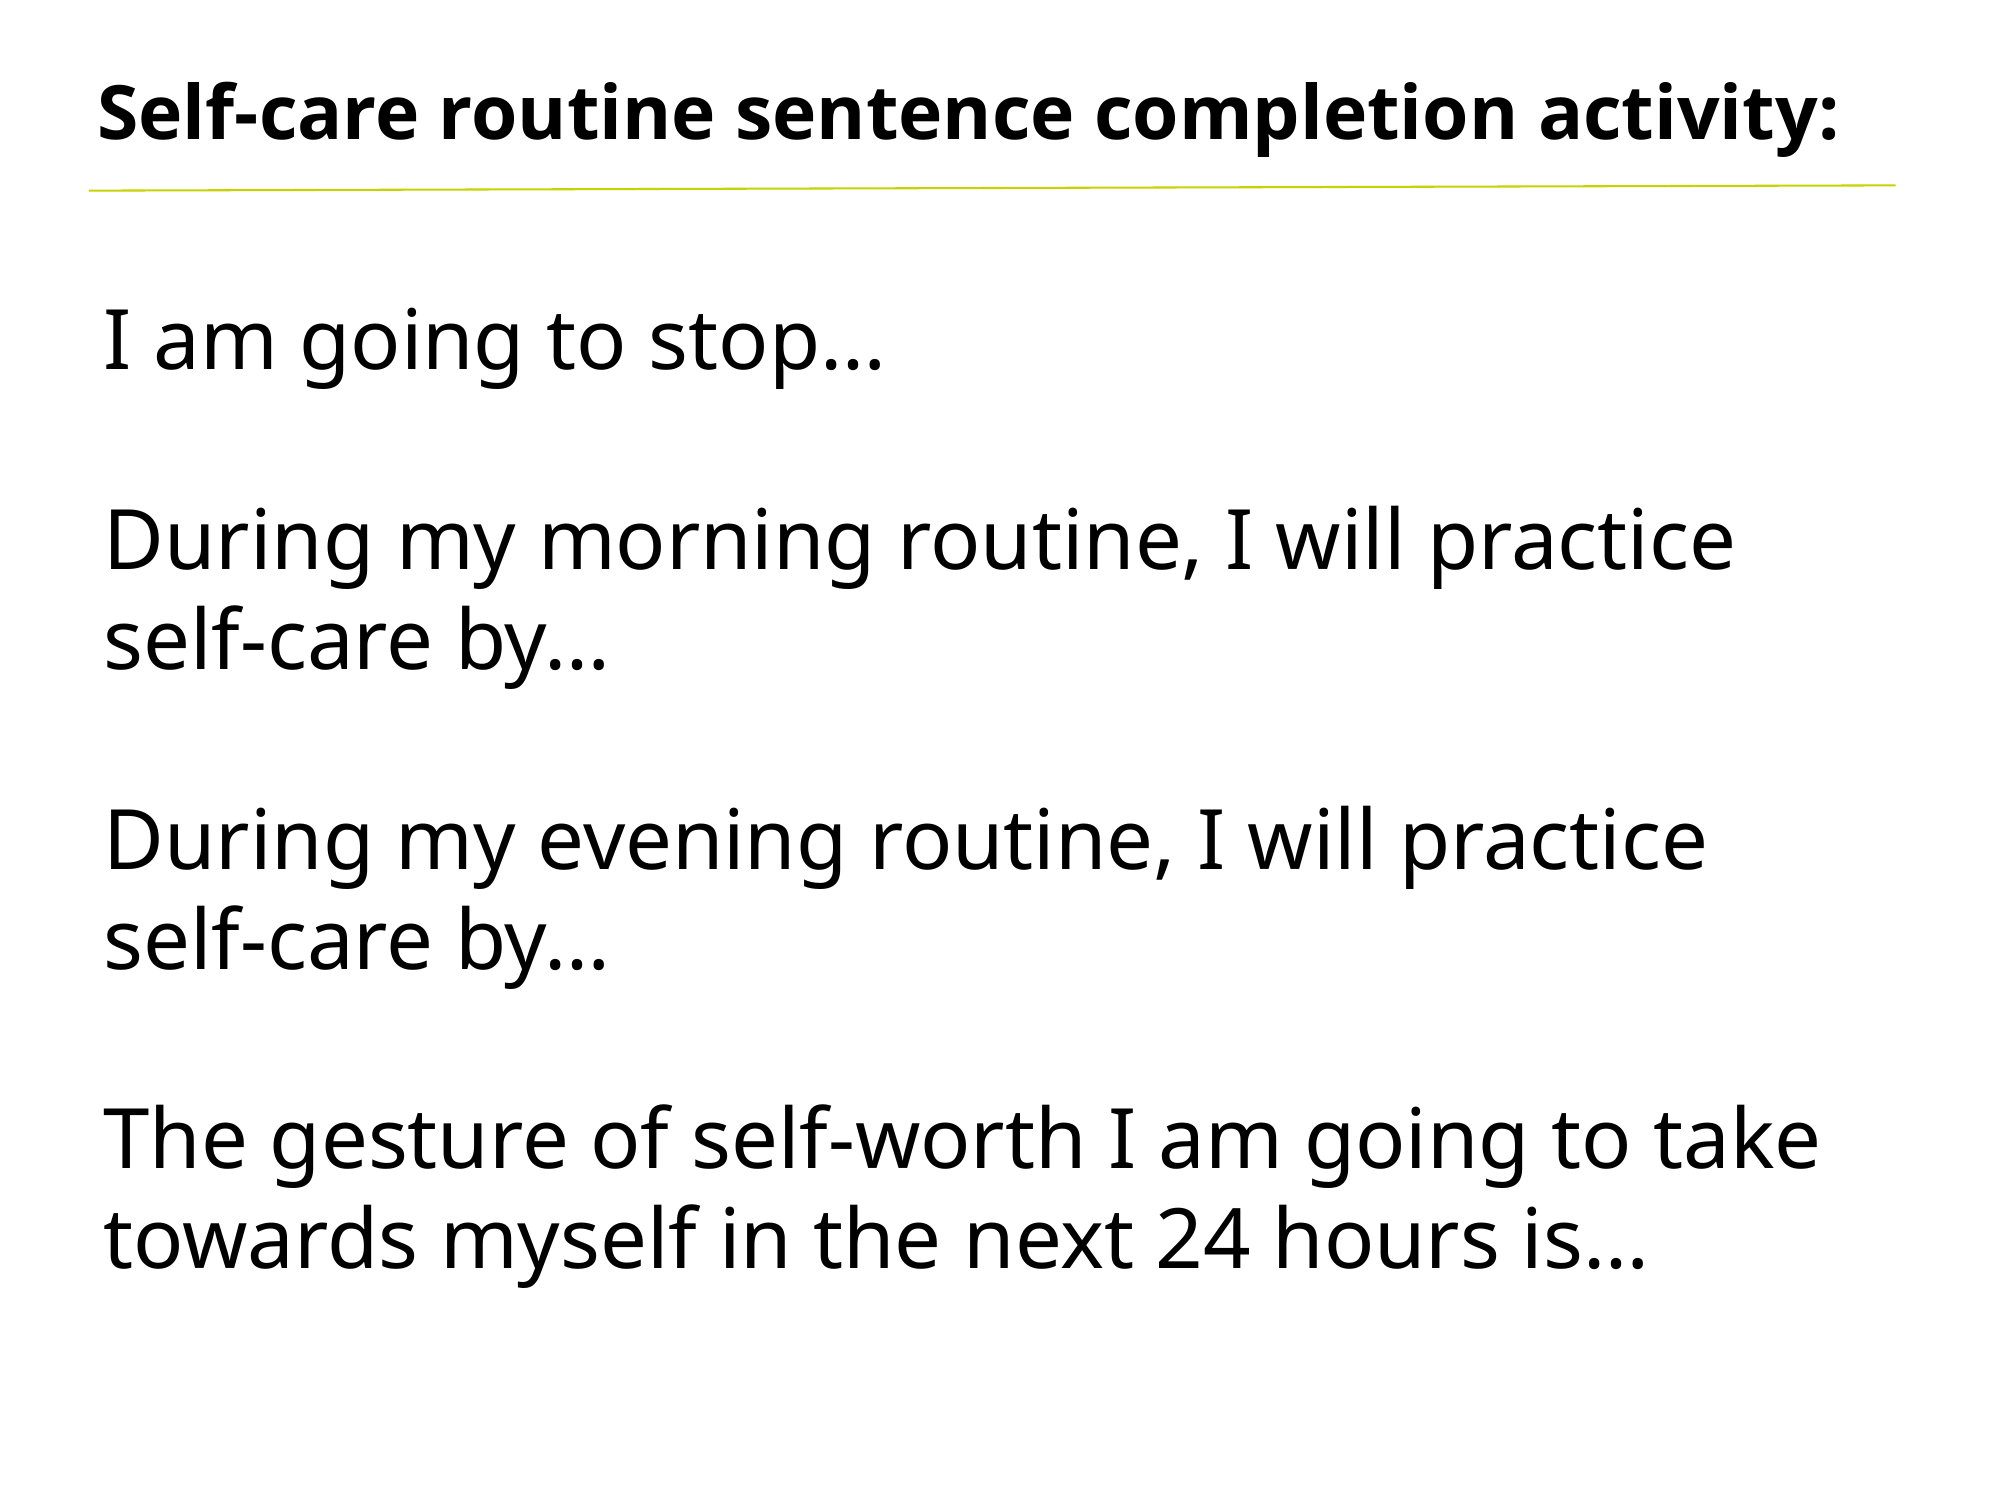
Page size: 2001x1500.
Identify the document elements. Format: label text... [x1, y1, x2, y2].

text_box Self-care routine sentence completion activity: [82, 57, 1896, 163]
text_box I am going to stop… During my morning routine, I will practice self-care by… During my evening routine, I will practice self-care by… The gesture of self-worth I am going to take towards myself in the next 24 hours is… [88, 278, 1896, 1294]
